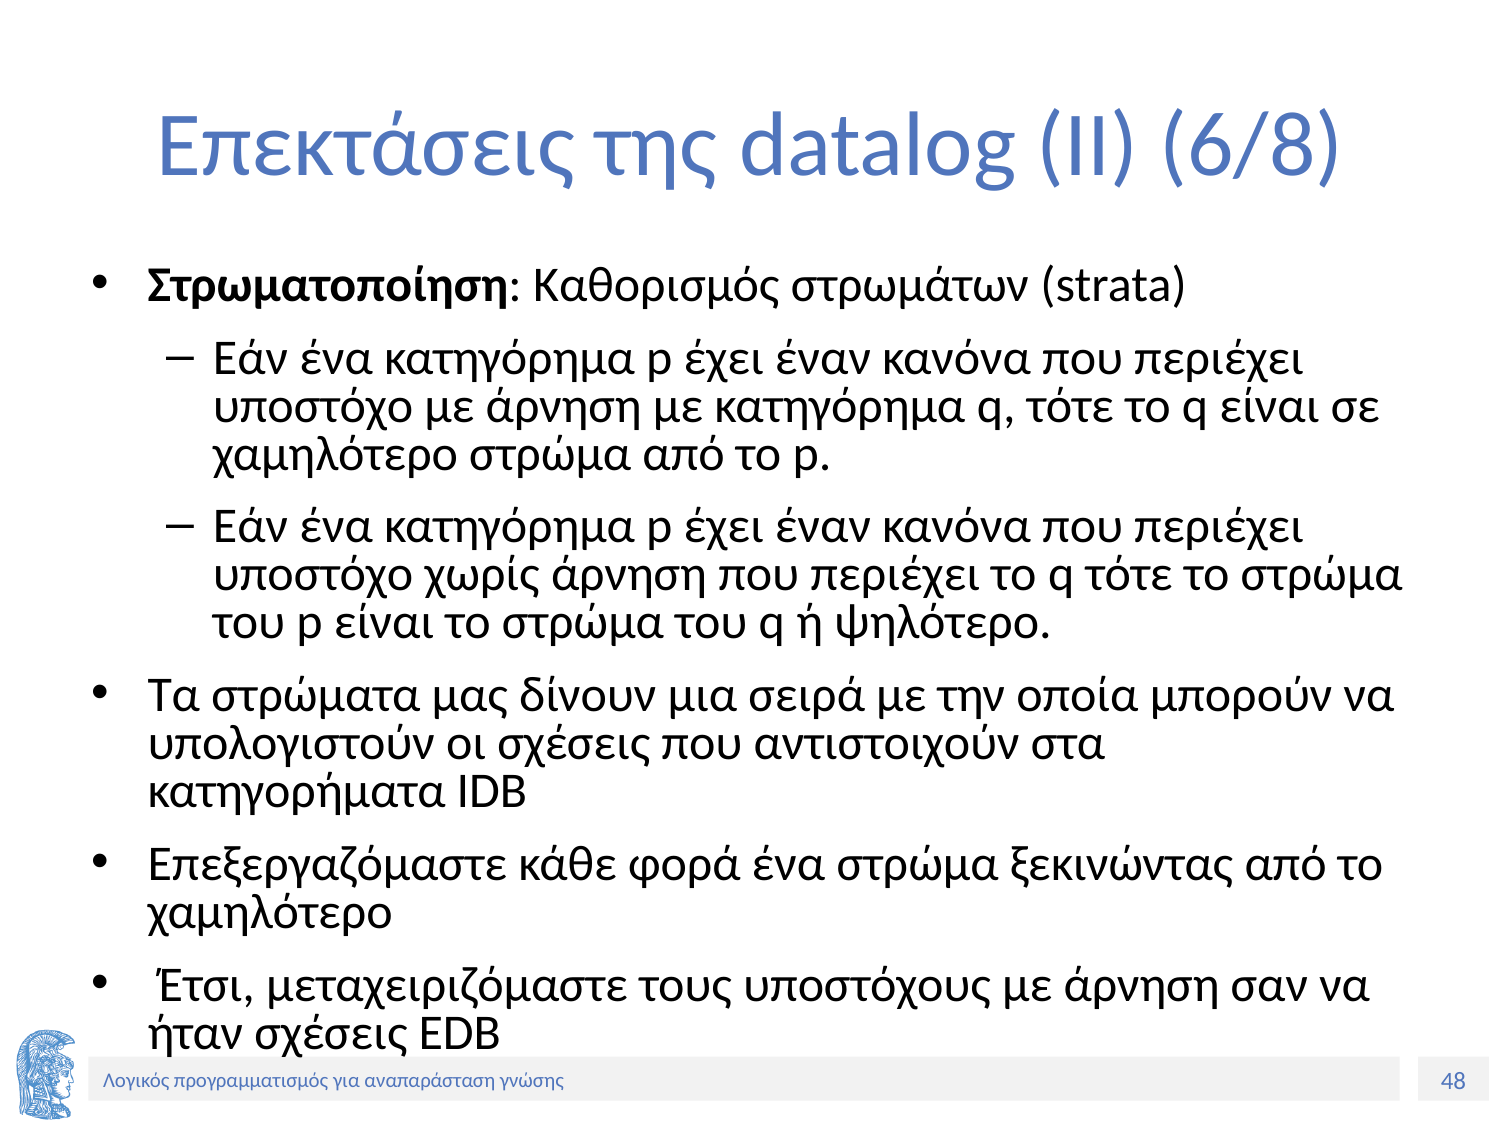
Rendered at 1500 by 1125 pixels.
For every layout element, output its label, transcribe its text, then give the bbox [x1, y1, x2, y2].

picture [9, 1026, 81, 1120]
list Στρωματοποίηση: Καθορισμός στρωμάτων (strata) Εάν ένα κατηγόρημα p έχει έναν κανόνα που περιέχει υποστόχο με άρνηση με κατηγόρημα q, τότε το q είναι σε χαμηλότερο στρώμα από το p. Εάν ένα κατηγόρημα p έχει έναν κανόνα που περιέχει υποστόχο χωρίς άρνηση που περιέχει το q τότε το στρώμα του p είναι το στρώμα του q ή ψηλότερο. Τα στρώματα μας δίνουν μια σειρά με την οποία μπορούν να υπολογιστούν οι σχέσεις που αντιστοιχούν στα κατηγορήματα IDB Επεξεργαζόμαστε κάθε φορά ένα στρώμα ξεκινώντας από το χαμηλότερο Έτσι, μεταχειριζόμαστε τους υποστόχους με άρνηση σαν να ήταν σχέσεις EDB [76, 255, 1427, 998]
title Επεκτάσεις της datalog (II) (6/8) [75, 45, 1425, 233]
